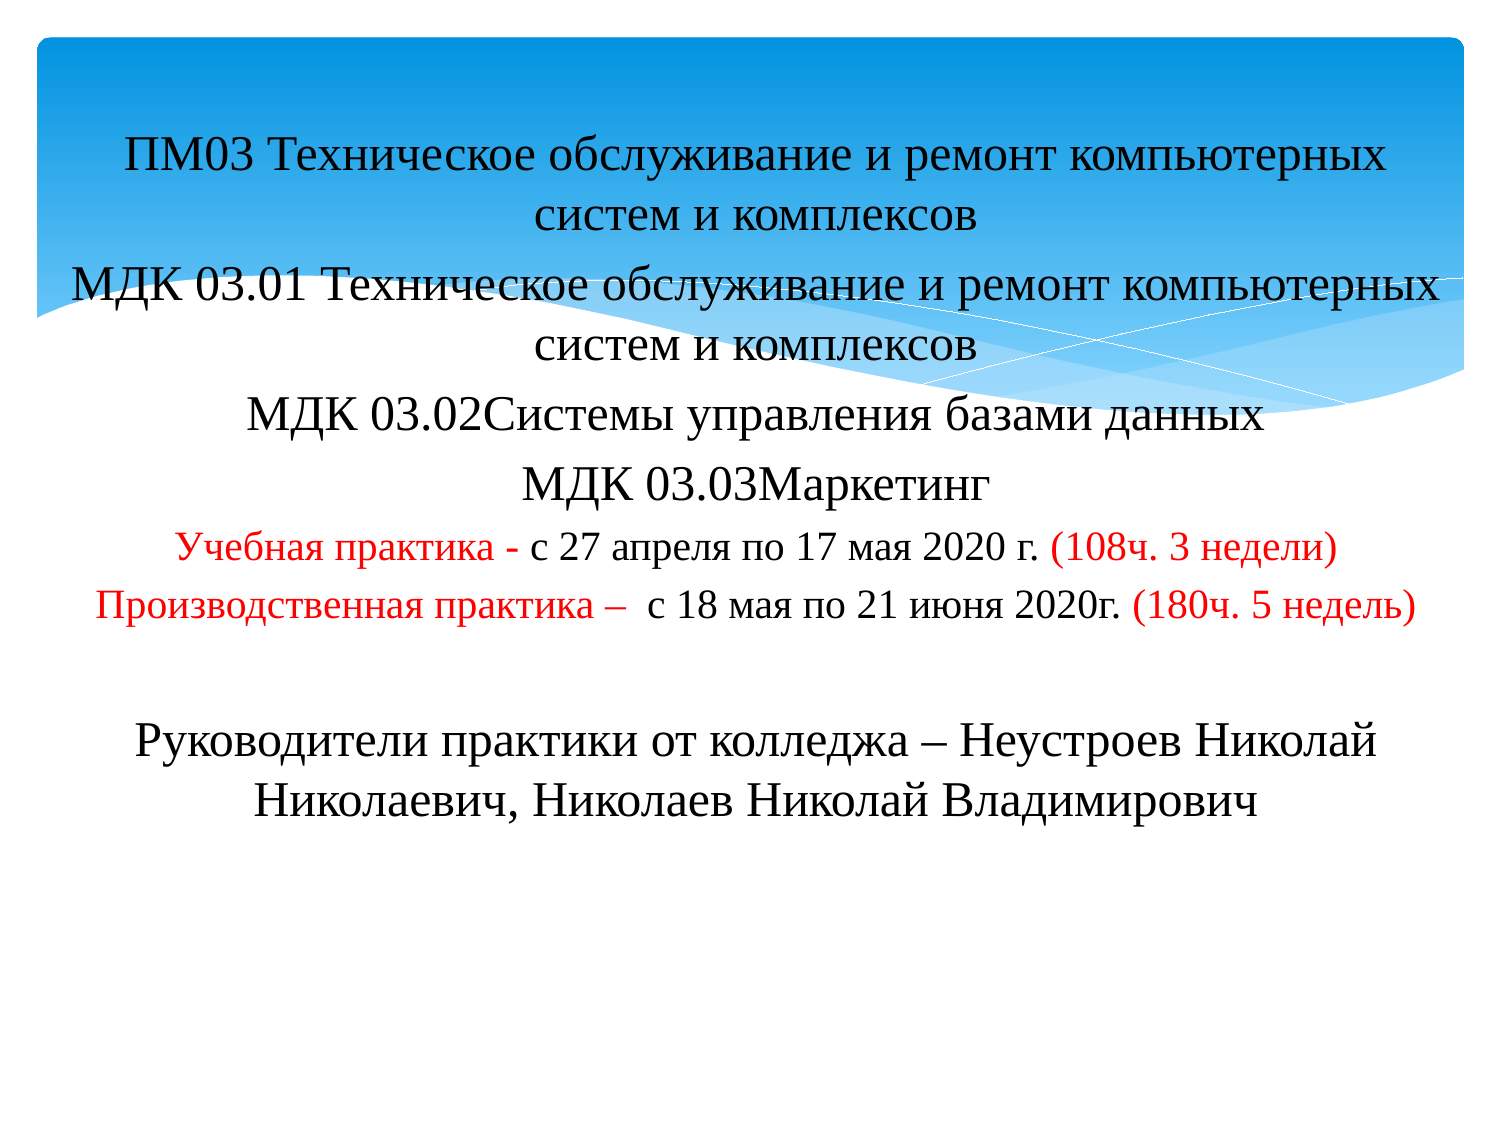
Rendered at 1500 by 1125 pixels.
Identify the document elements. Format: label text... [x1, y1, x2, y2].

list ПМ03 Техническое обслуживание и ремонт компьютерных систем и комплексов МДК 03.01 Техническое обслуживание и ремонт компьютерных систем и комплексов МДК 03.02Системы управления базами данных МДК 03.03Маркетинг Учебная практика - с 27 апреля по 17 мая 2020 г. (108ч. 3 недели) Производственная практика – с 18 мая по 21 июня 2020г. (180ч. 5 недель) Руководители практики от колледжа – Неустроев Николай Николаевич, Николаев Николай Владимирович [41, 42, 1471, 1106]
